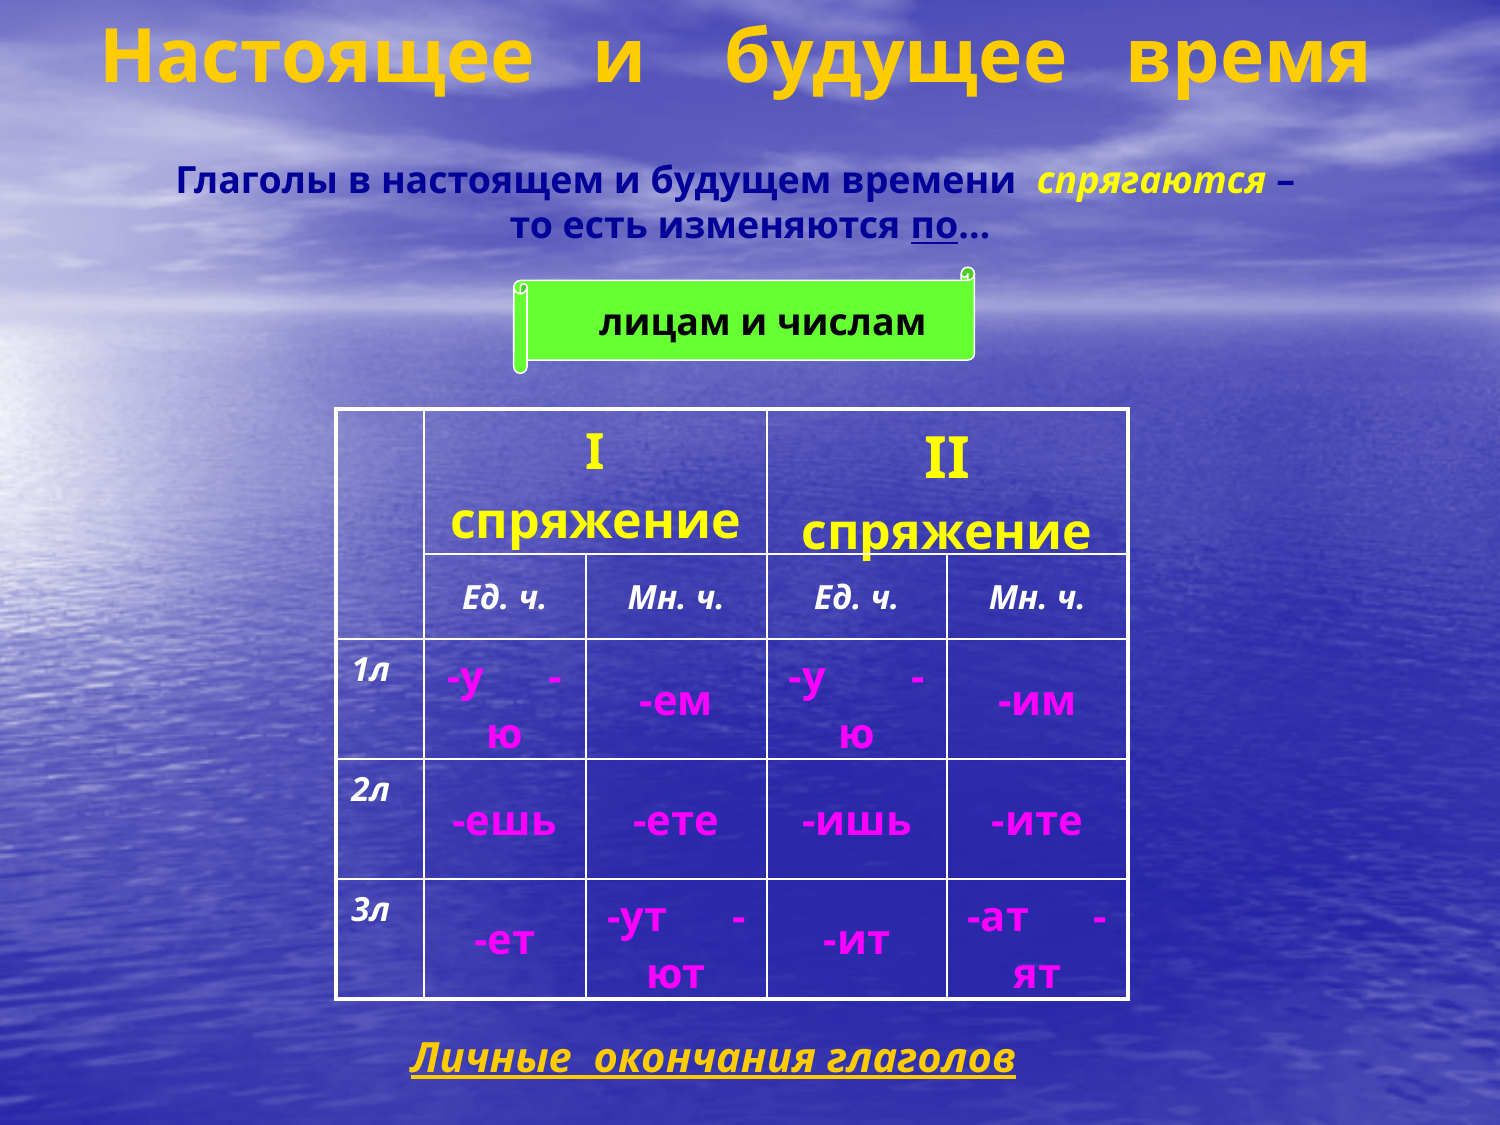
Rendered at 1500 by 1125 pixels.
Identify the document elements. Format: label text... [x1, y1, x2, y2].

table_cell Мн. ч. [948, 555, 1126, 638]
text_box Глаголы в настоящем и будущем времени спрягаются – то есть изменяются по… [135, 148, 1365, 260]
table_header II спряжение [768, 411, 1126, 553]
table_cell -ат -ят [948, 880, 1126, 997]
table_header I спряжение [425, 411, 766, 553]
table_cell -ем [587, 640, 766, 758]
table_cell -у -ю [768, 640, 946, 758]
table_cell Ед. ч. [425, 555, 585, 638]
table_cell Ед. ч. [768, 555, 946, 638]
table_cell Мн. ч. [587, 555, 766, 638]
table_cell 1л [338, 640, 423, 758]
table_cell 2л [338, 760, 423, 878]
text_box [513, 267, 975, 374]
table_cell -у -ю [425, 640, 585, 758]
table_header [338, 411, 423, 638]
table_cell -ете [587, 760, 766, 878]
table_cell -ишь [768, 760, 946, 878]
table_cell -ешь [425, 760, 585, 878]
table_cell -ет [425, 880, 585, 997]
table_cell -ит [768, 880, 946, 997]
table_cell -ут -ют [587, 880, 766, 997]
table_cell -им [948, 640, 1126, 758]
text_box Личные окончания глаголов [277, 1023, 1129, 1095]
text_box Настоящее и будущее время [64, 0, 1412, 105]
table_cell 3л [338, 880, 423, 997]
table_cell -ите [948, 760, 1126, 878]
text_box лицам и числам [584, 290, 975, 351]
